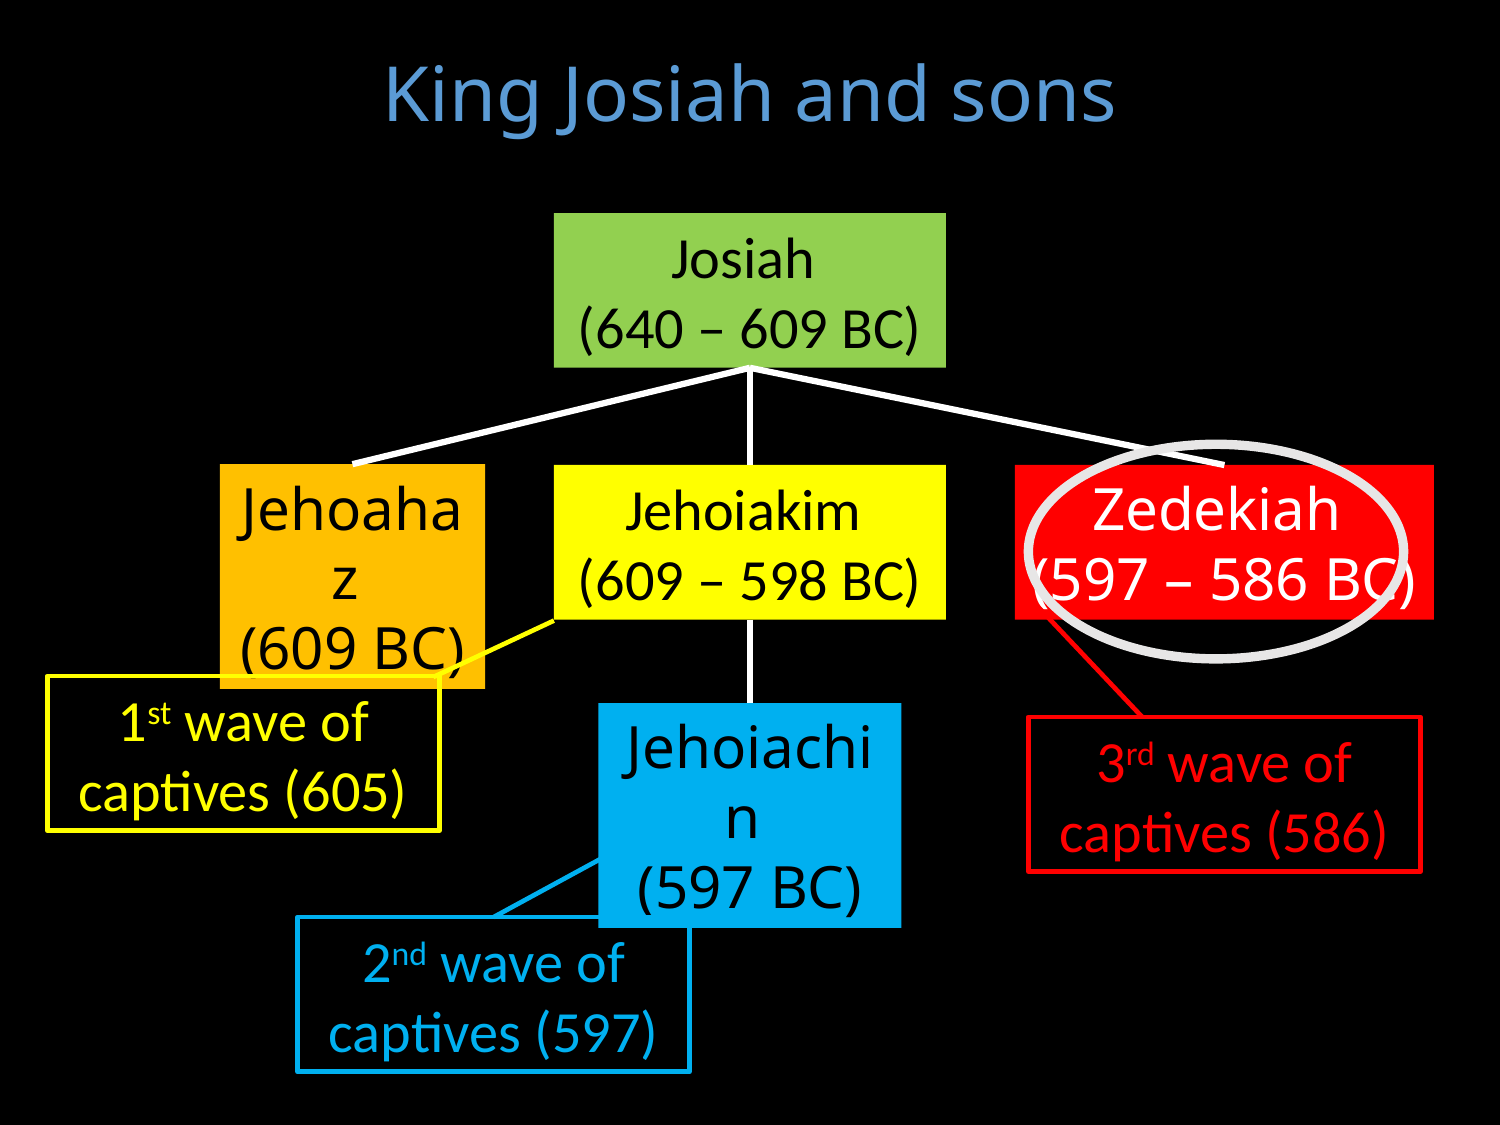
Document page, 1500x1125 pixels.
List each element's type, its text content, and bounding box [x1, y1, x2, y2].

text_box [1036, 605, 1143, 717]
text_box 1st wave of captives (605) [47, 676, 440, 831]
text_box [749, 369, 1225, 466]
title King Josiah and sons [103, 37, 1397, 145]
text_box Zedekiah (597 – 586 BC) [1014, 466, 1098, 620]
text_box [1027, 443, 1405, 660]
text_box 2nd wave of captives (597) [297, 917, 690, 1072]
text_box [352, 369, 749, 465]
text_box Zedekiah (597 – 586 BC) [1330, 464, 1434, 620]
text_box Jehoiachin (597 BC) [598, 703, 902, 928]
text_box 3rd wave of captives (586) [1028, 716, 1421, 872]
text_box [493, 856, 606, 918]
text_box Jehoahaz (609 BC) [440, 678, 486, 689]
text_box Jehoahaz (609 BC) [219, 464, 486, 676]
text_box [433, 620, 554, 678]
text_box Josiah (640 – 609 BC) [553, 213, 946, 368]
text_box Jehoiakim (609 – 598 BC) [553, 465, 946, 620]
